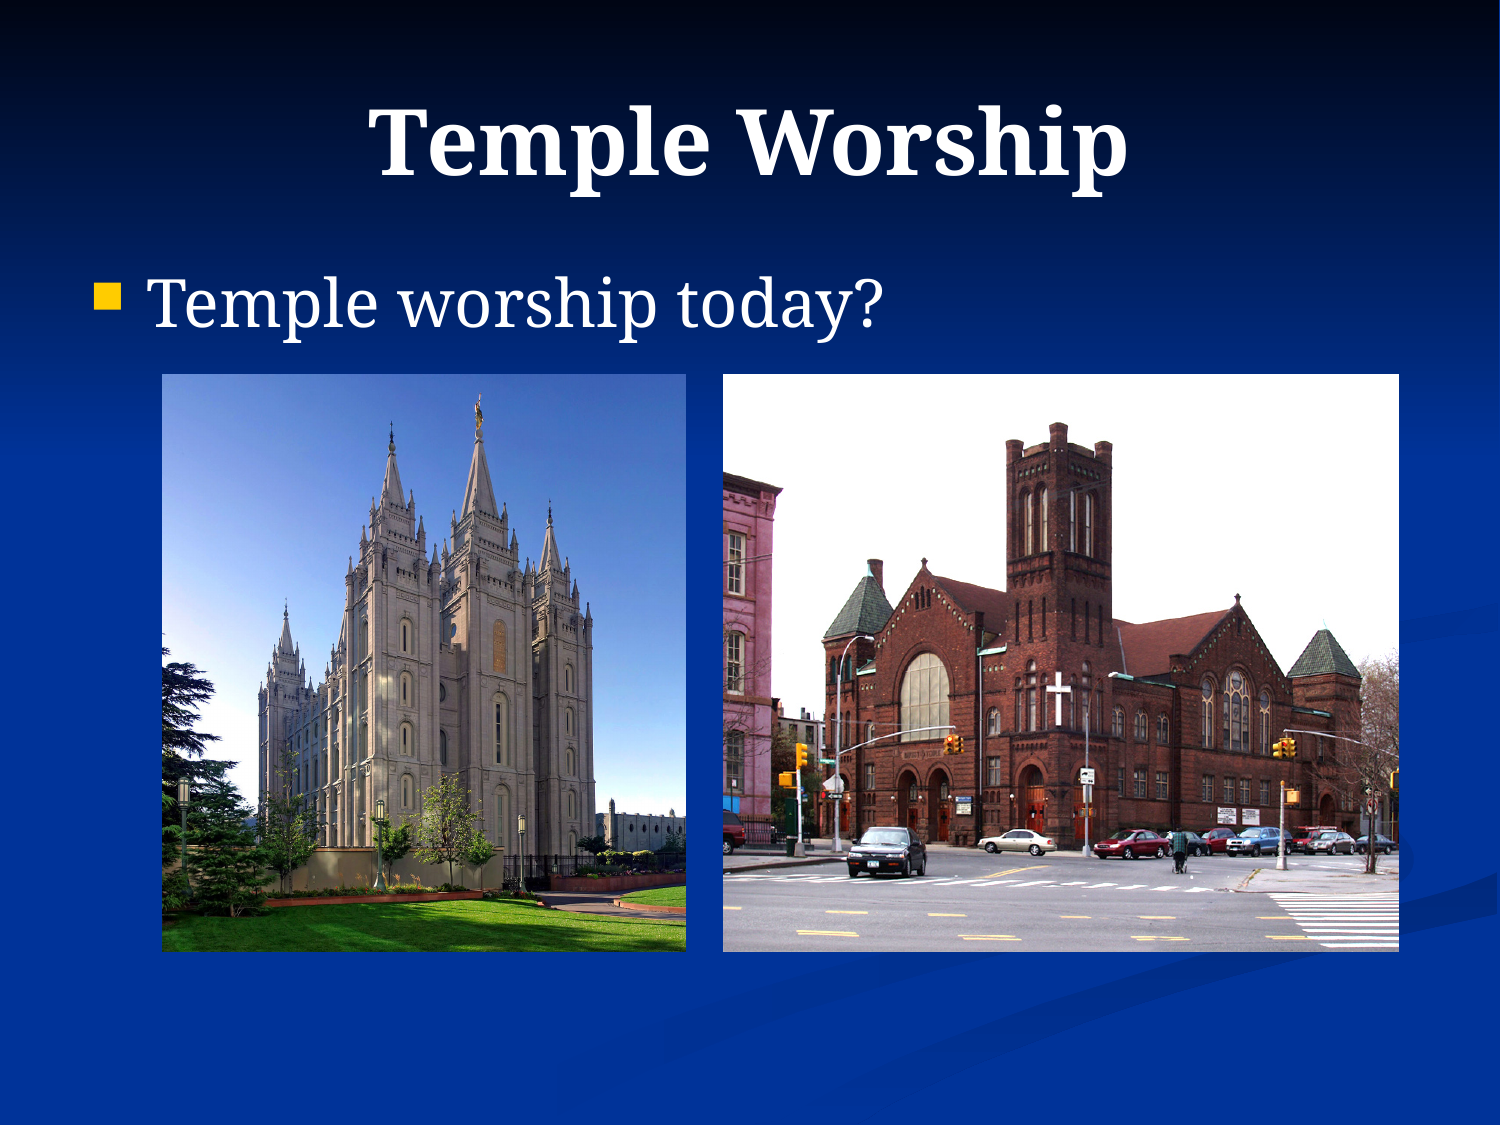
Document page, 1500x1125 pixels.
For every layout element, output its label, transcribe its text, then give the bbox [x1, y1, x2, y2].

list Temple worship today? [75, 262, 1425, 916]
title Temple Worship [75, 37, 1425, 241]
picture [162, 374, 686, 952]
picture [723, 374, 1399, 952]
